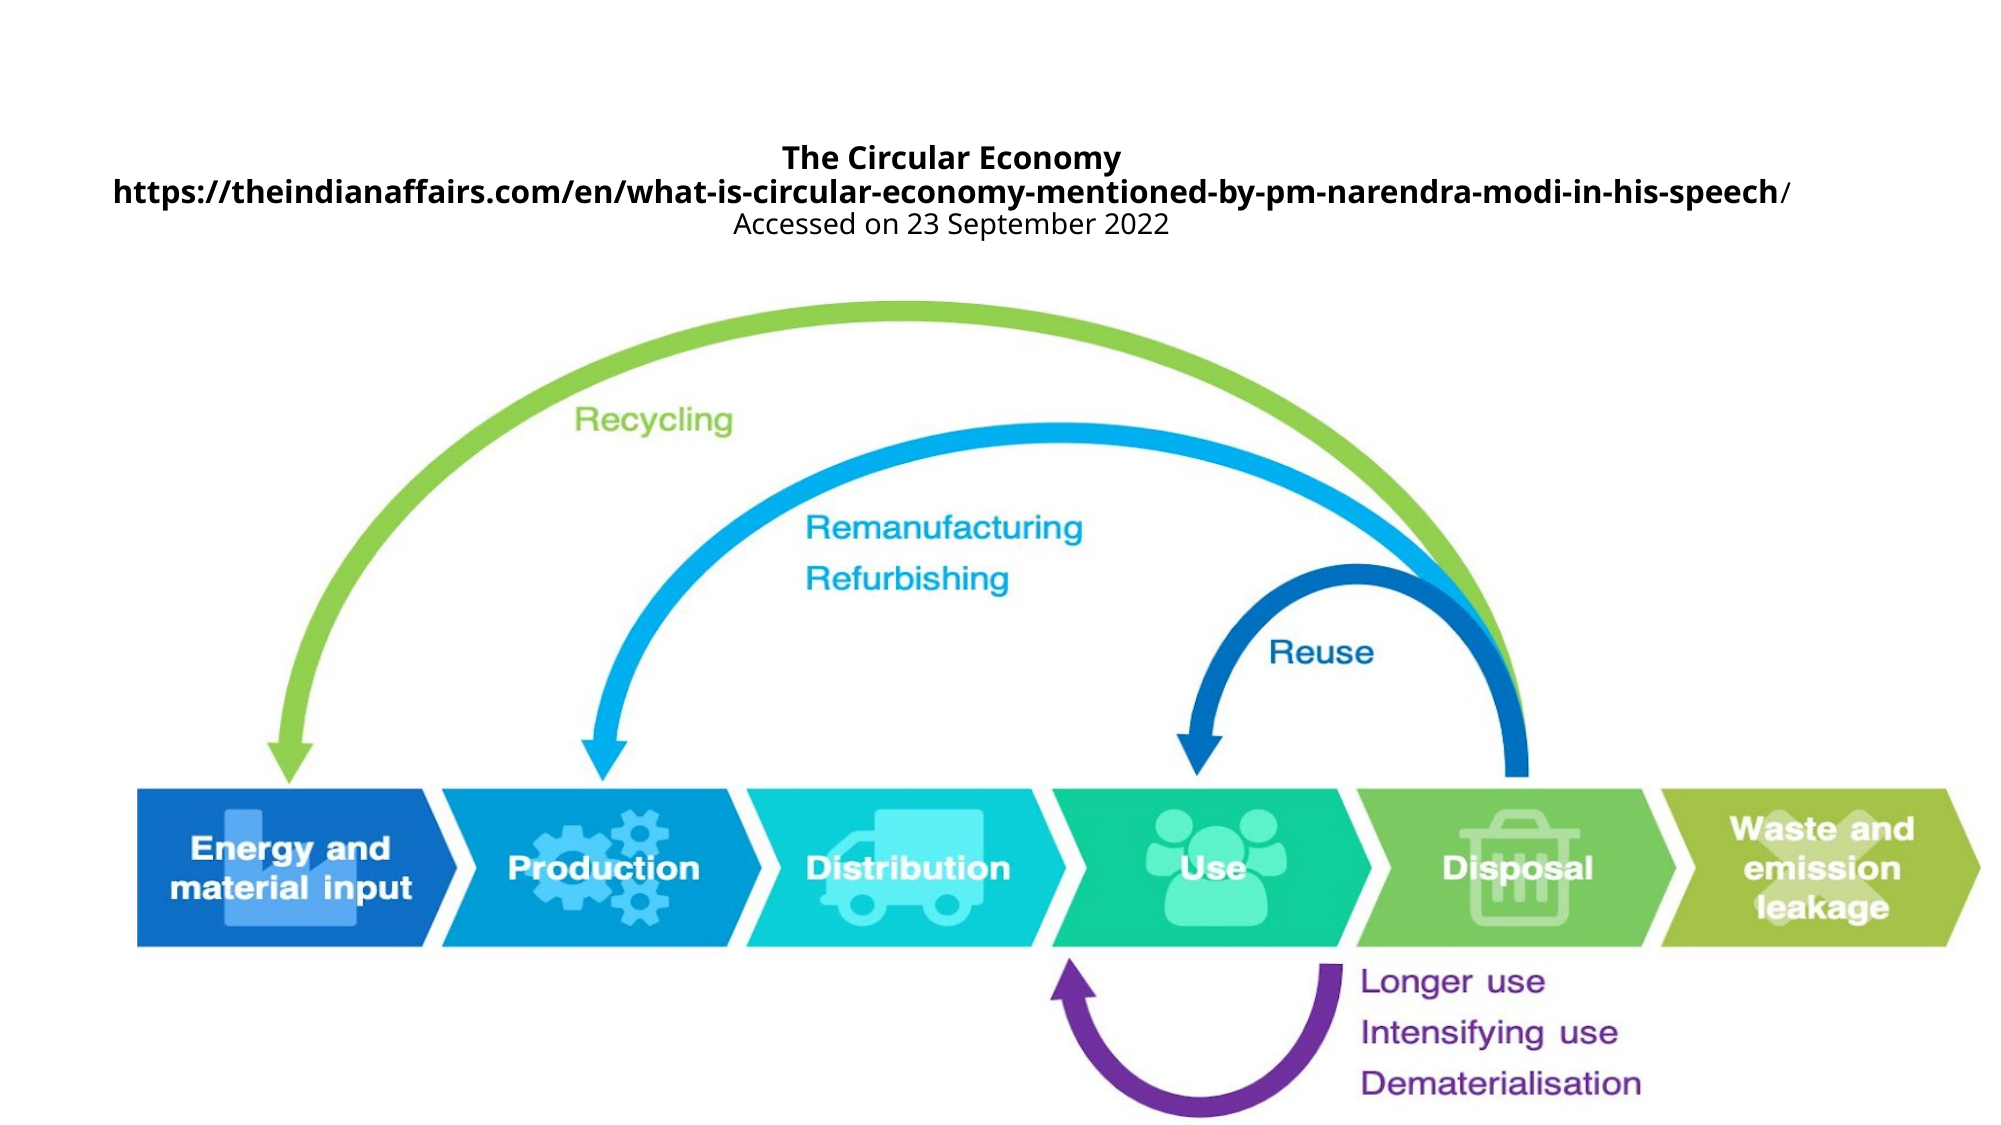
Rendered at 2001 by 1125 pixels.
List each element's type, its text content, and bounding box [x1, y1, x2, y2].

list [137, 299, 1983, 1125]
title The Circular Economy https://theindianaffairs.com/en/what-is-circular-economy-mentioned-by-pm-narendra-modi-in-his-speech/ Accessed on 23 September 2022 [89, 48, 1815, 267]
